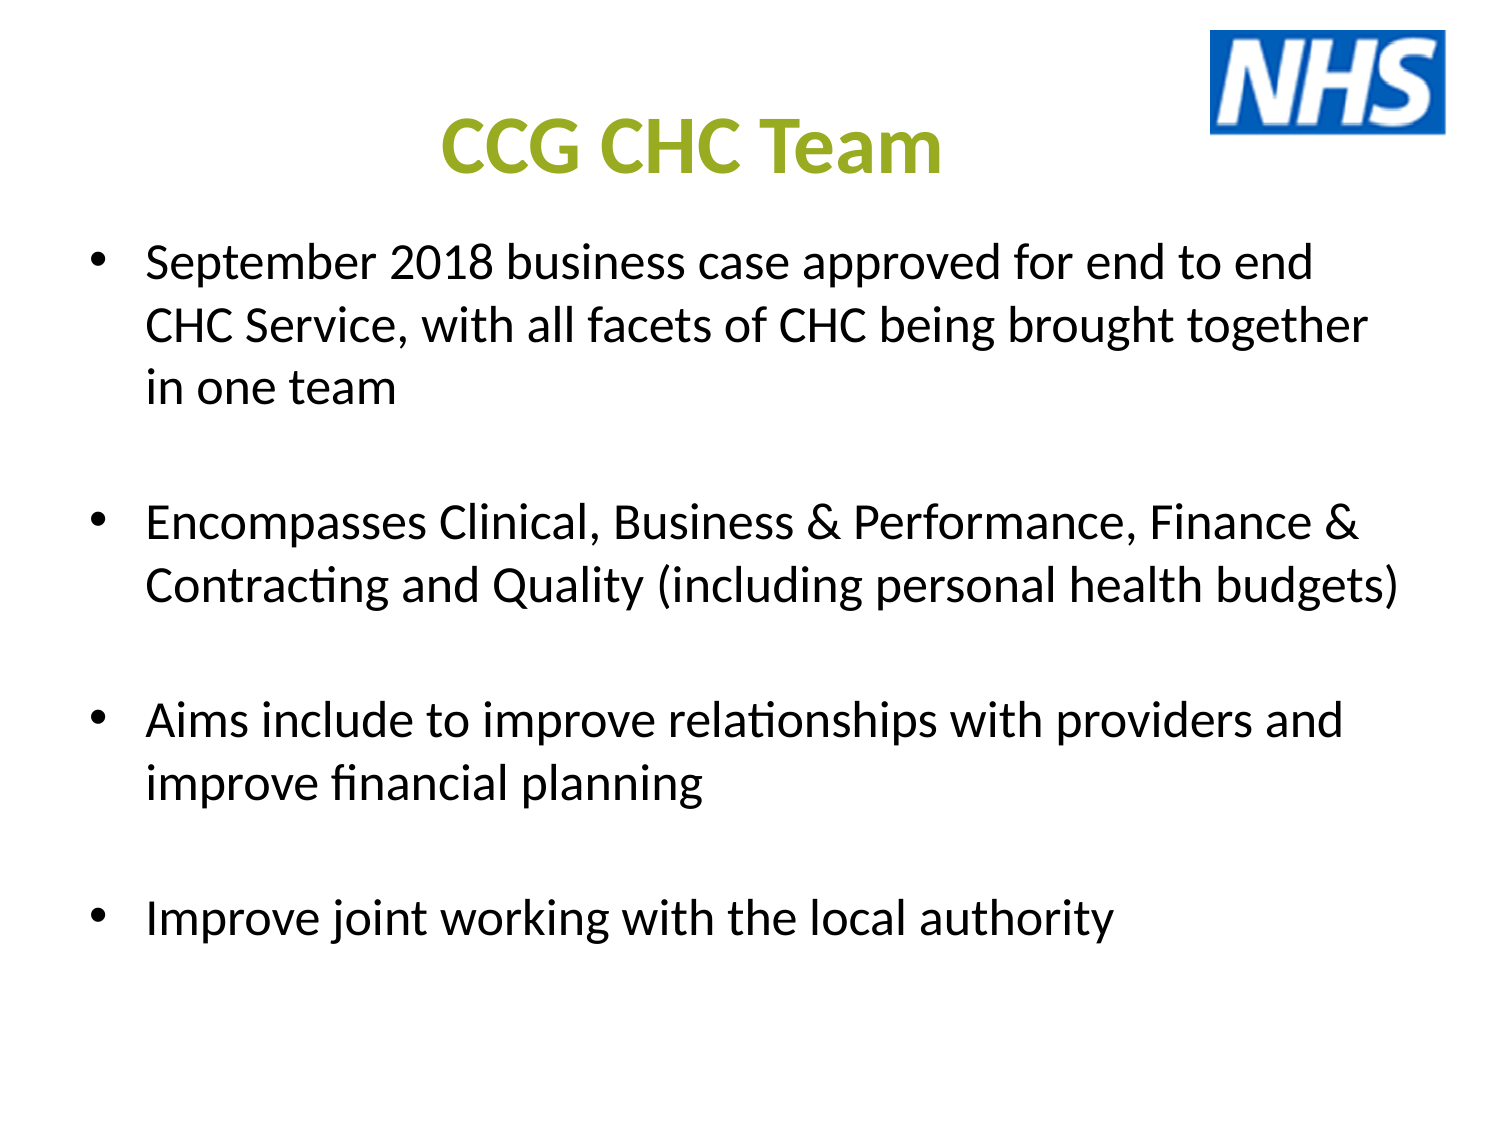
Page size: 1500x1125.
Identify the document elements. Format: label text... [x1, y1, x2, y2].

title CCG CHC Team [18, 23, 1369, 257]
picture [1210, 30, 1448, 138]
list September 2018 business case approved for end to end CHC Service, with all facets of CHC being brought together in one team Encompasses Clinical, Business & Performance, Finance & Contracting and Quality (including personal health budgets) Aims include to improve relationships with providers and improve financial planning Improve joint working with the local authority [74, 219, 1424, 1047]
